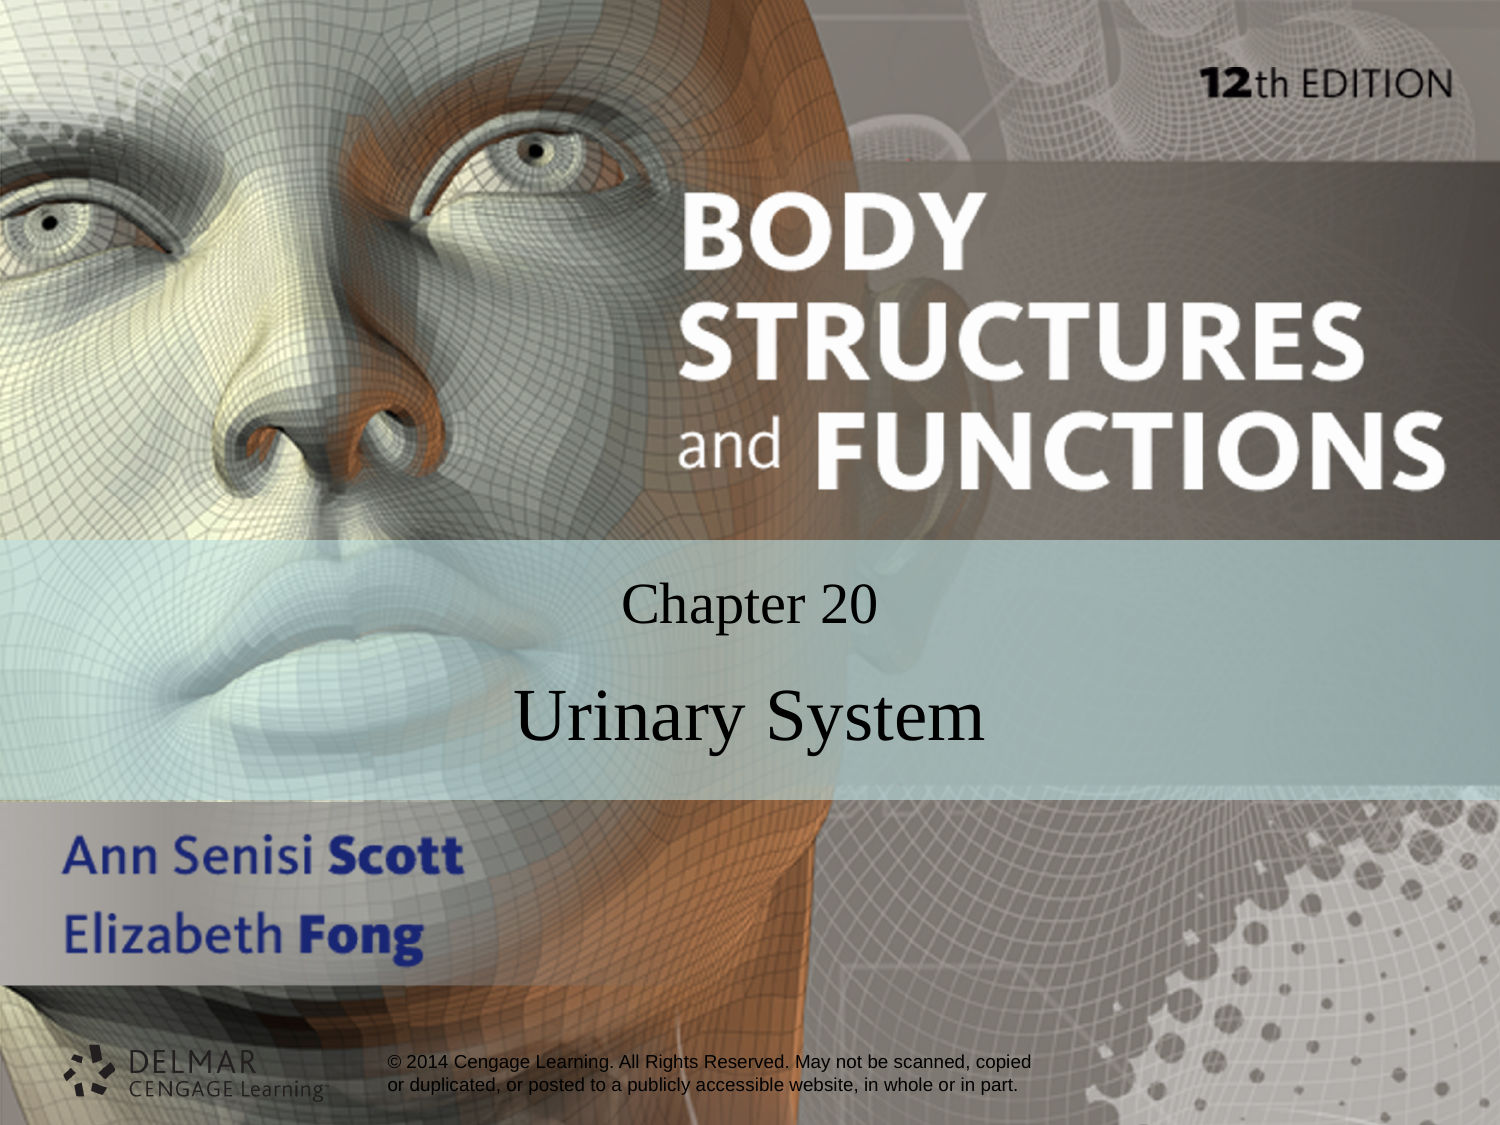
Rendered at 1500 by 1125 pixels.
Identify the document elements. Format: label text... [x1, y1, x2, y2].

title Chapter 20 [0, 564, 1500, 664]
picture [0, 838, 1500, 1125]
subtitle Urinary System [0, 664, 1500, 838]
picture [0, 0, 1500, 540]
